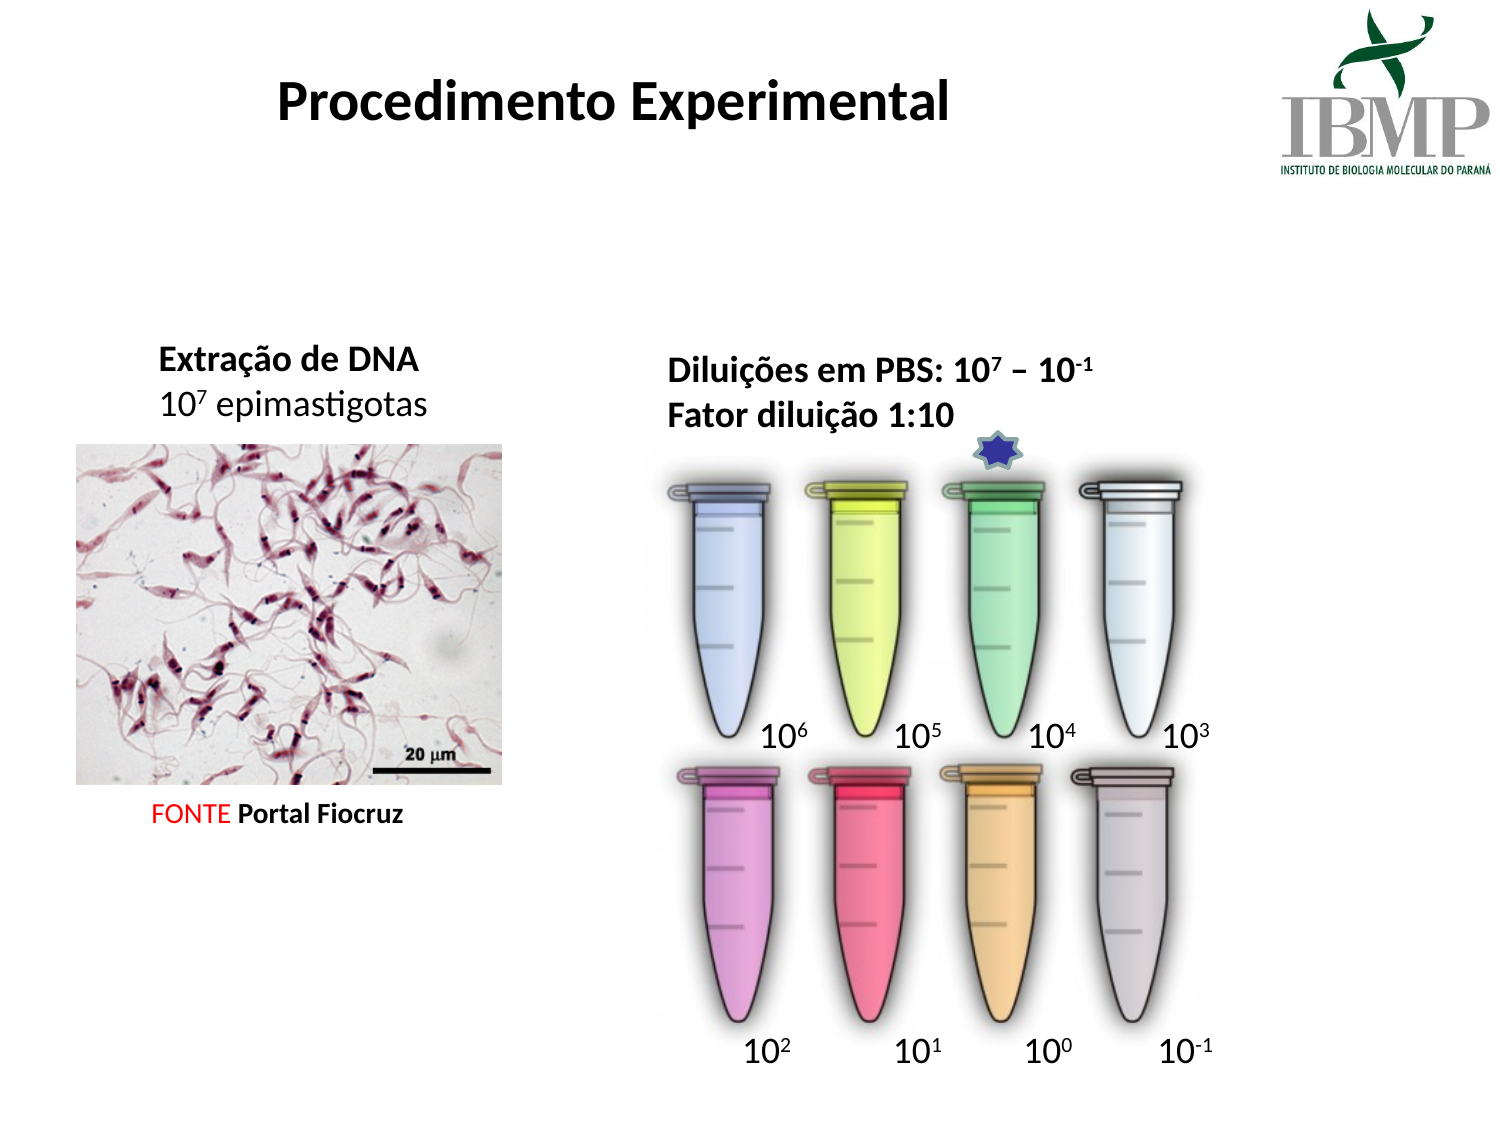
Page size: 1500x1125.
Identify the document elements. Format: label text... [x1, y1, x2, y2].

text_box 106 105 104 103 102 101 100 10-1 [727, 704, 1229, 1079]
picture [76, 444, 502, 785]
text_box Extração de DNA 107 epimastigotas [143, 326, 444, 431]
picture [1280, 6, 1495, 181]
text_box Diluições em PBS: 107 – 10-1 Fator diluição 1:10 [652, 337, 1109, 442]
text_box [977, 430, 1019, 442]
text_box FONTE Portal Fiocruz [136, 793, 419, 837]
text_box Procedimento Experimental [112, 54, 1117, 140]
picture [643, 443, 1211, 1048]
